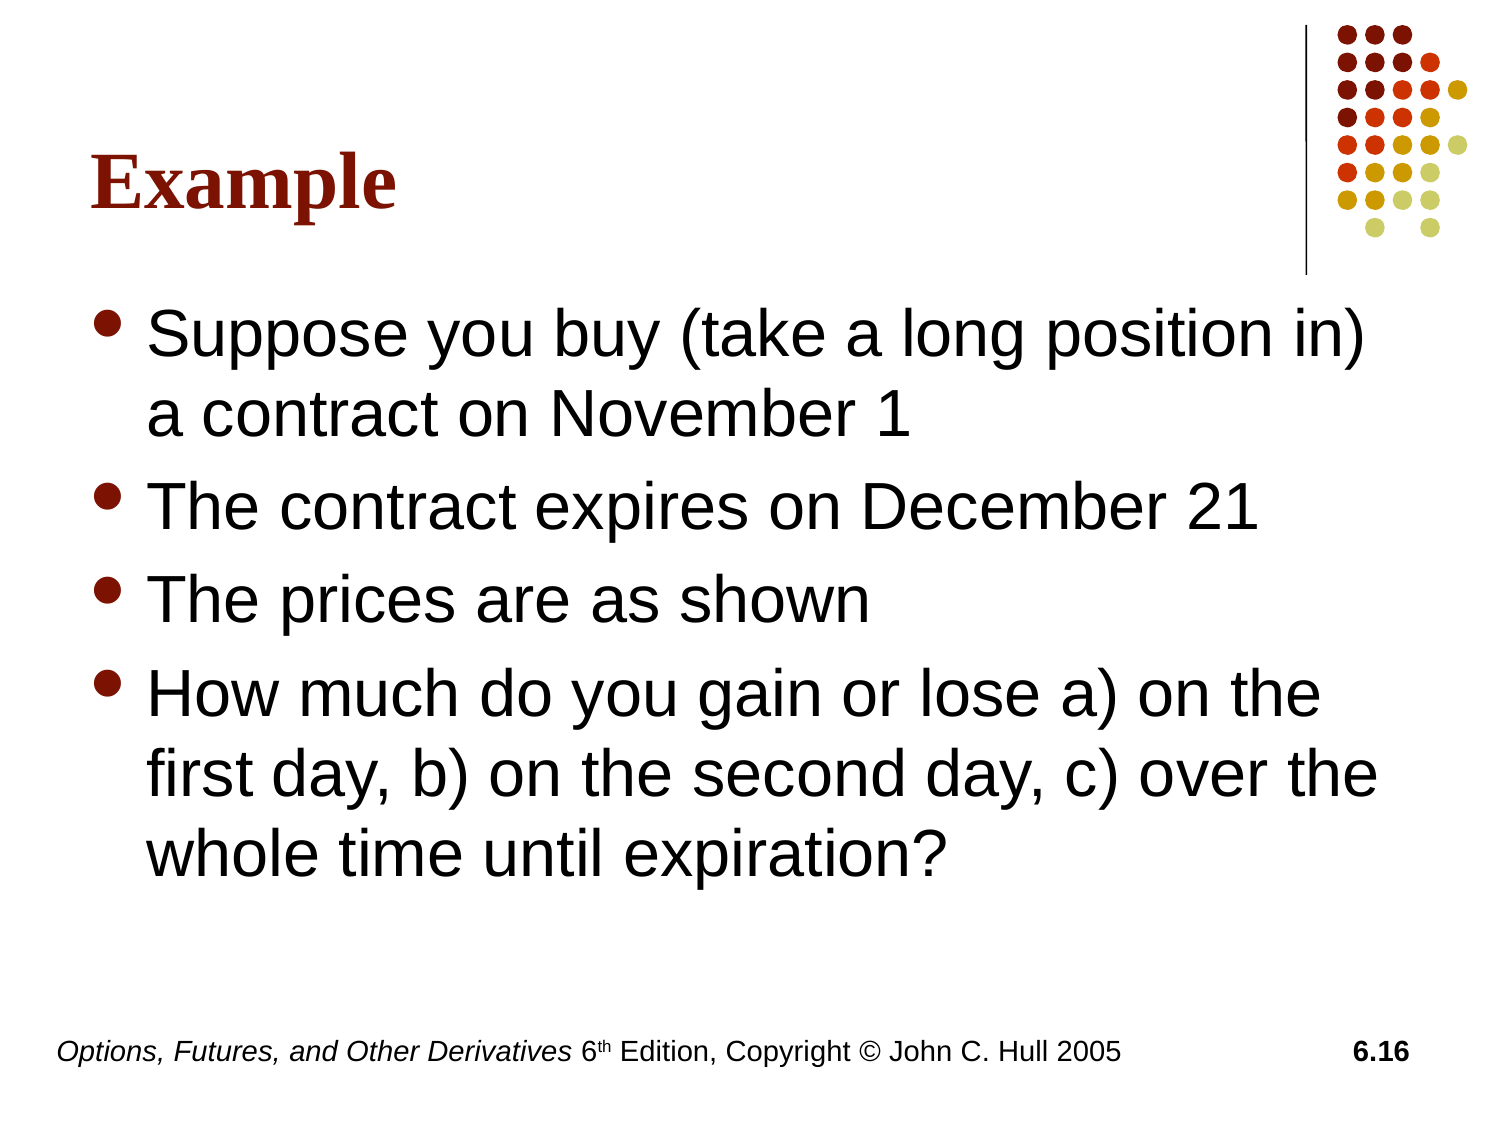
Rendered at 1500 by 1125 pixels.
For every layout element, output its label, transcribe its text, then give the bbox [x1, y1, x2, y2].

slide_number 6.16 [1074, 1024, 1426, 1101]
list Suppose you buy (take a long position in) a contract on November 1 The contract expires on December 21 The prices are as shown How much do you gain or lose a) on the first day, b) on the second day, c) over the whole time until expiration? [74, 281, 1426, 1006]
footer Options, Futures, and Other Derivatives 6th Edition, Copyright © John C. Hull 2005 [40, 1024, 1074, 1101]
title Example [74, 19, 1313, 233]
